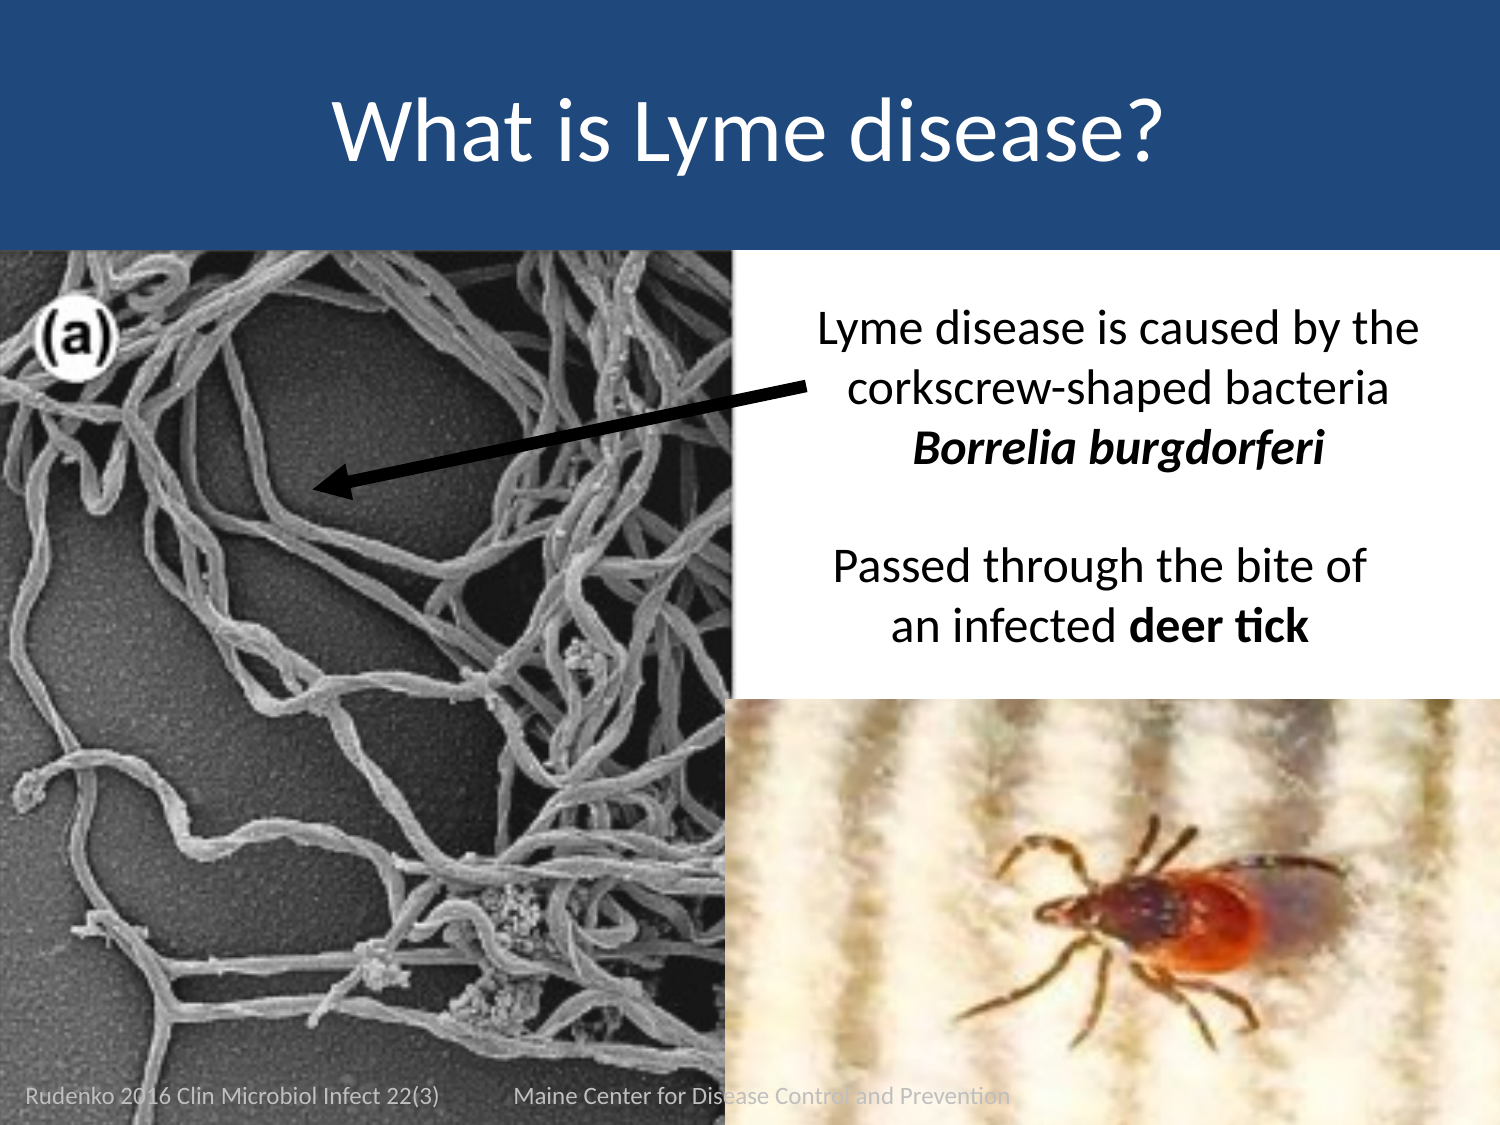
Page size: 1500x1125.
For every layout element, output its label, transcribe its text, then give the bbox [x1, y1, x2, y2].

picture [0, 249, 1500, 1125]
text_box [312, 385, 807, 490]
text_box Lyme disease is caused by the corkscrew-shaped bacteria Borrelia burgdorferi [793, 287, 1444, 483]
text_box Passed through the bite of an infected deer tick [806, 524, 1394, 660]
title What is Lyme disease? [0, 0, 1500, 250]
